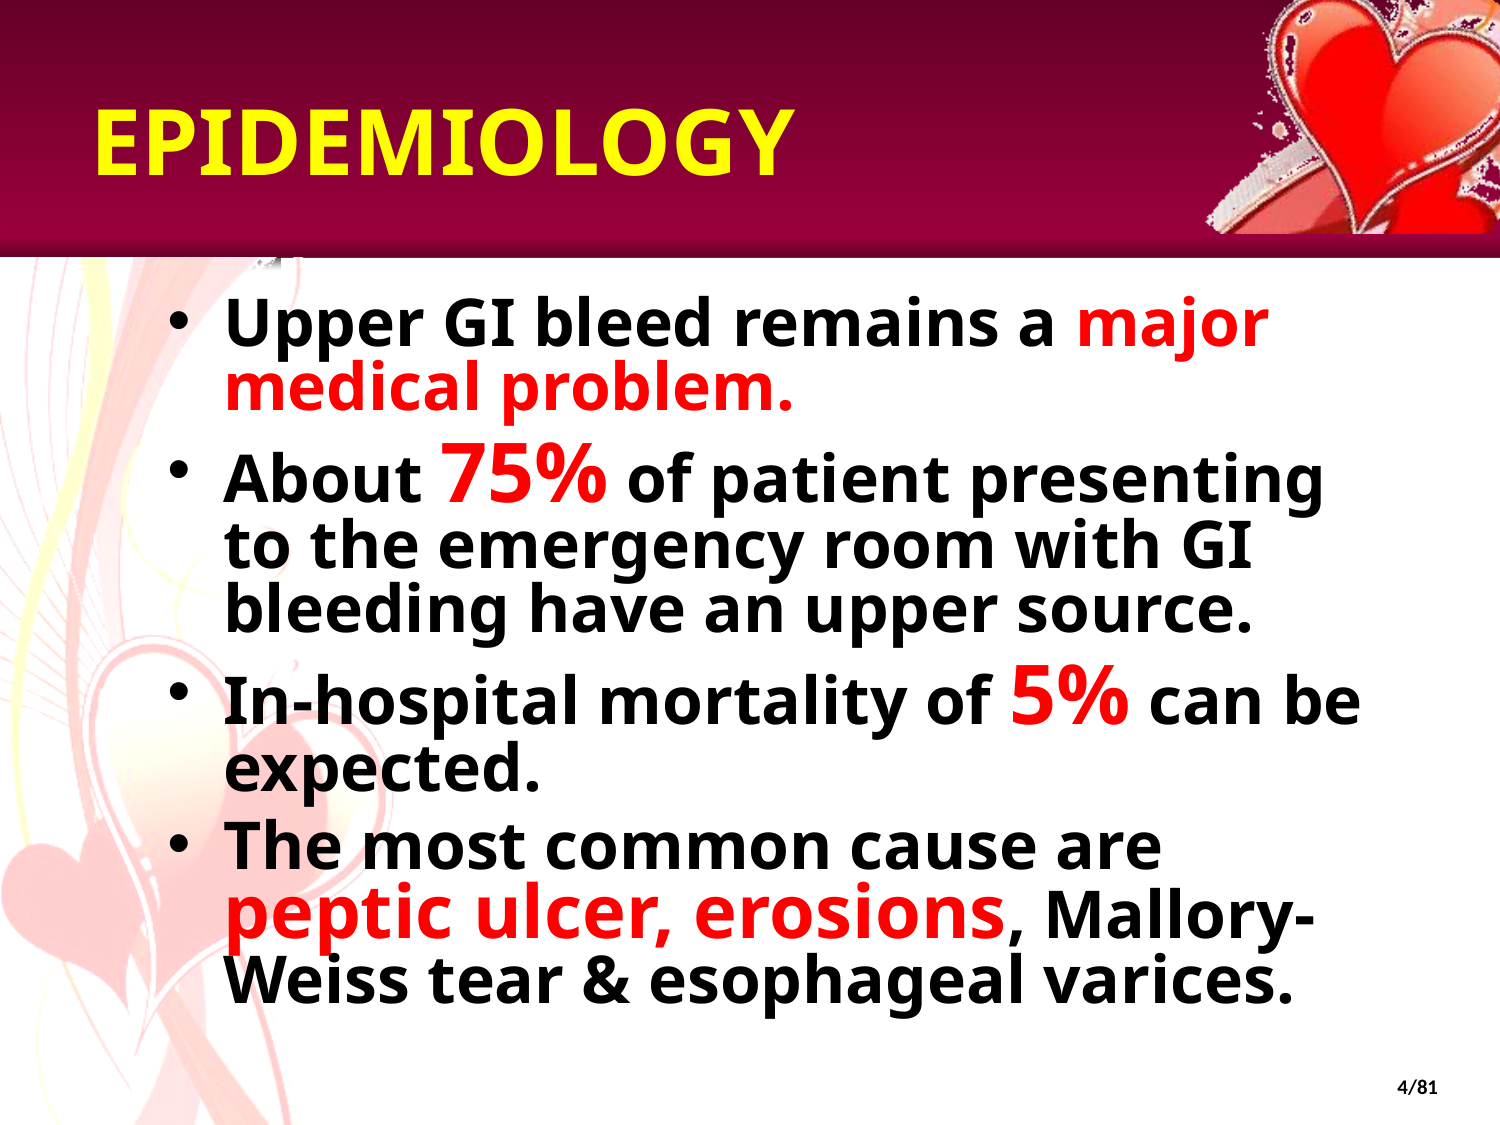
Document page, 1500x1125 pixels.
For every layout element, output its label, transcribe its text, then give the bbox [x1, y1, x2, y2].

title EPIDEMIOLOGY [75, 45, 1219, 233]
picture [1102, 0, 1500, 234]
list Upper GI bleed remains a major medical problem. About 75% of patient presenting to the emergency room with GI bleeding have an upper source. In-hospital mortality of 5% can be expected. The most common cause are peptic ulcer, erosions, Mallory-Weiss tear & esophageal varices. [152, 288, 1425, 1032]
slide_number 4/81 [1382, 1066, 1477, 1102]
